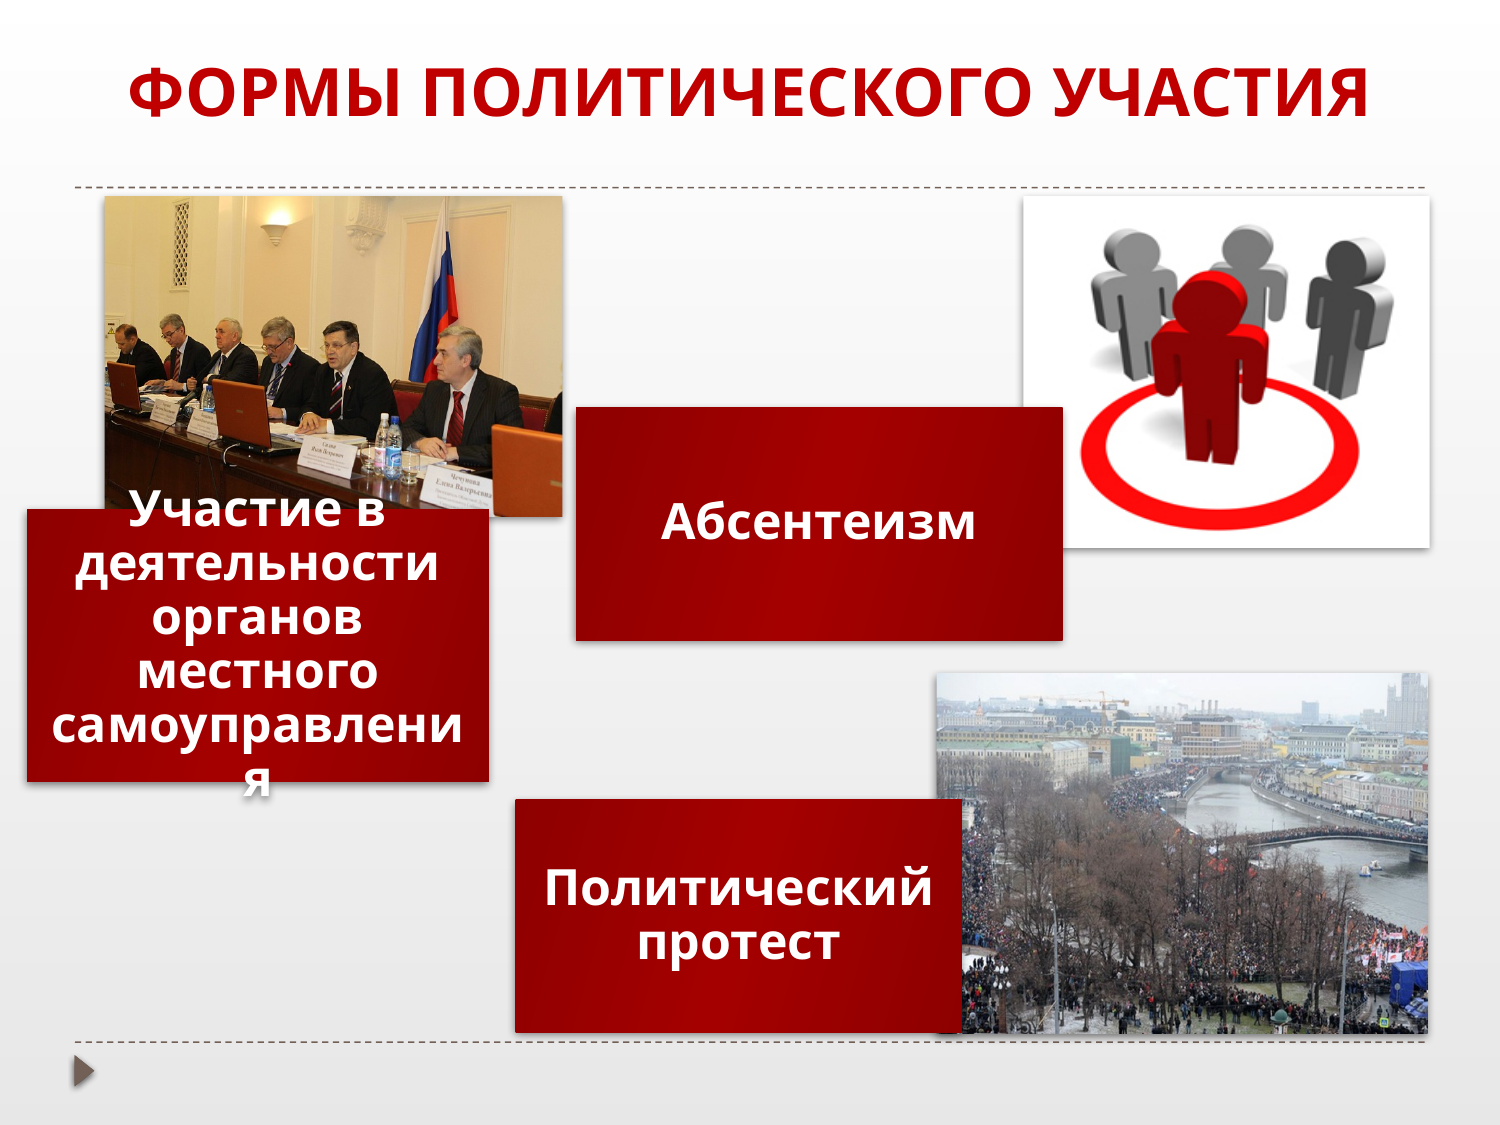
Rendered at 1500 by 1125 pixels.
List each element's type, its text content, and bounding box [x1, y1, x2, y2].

title ФОРМЫ ПОЛИТИЧЕСКОГО УЧАСТИЯ [75, 37, 1425, 138]
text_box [17, 195, 1459, 1036]
